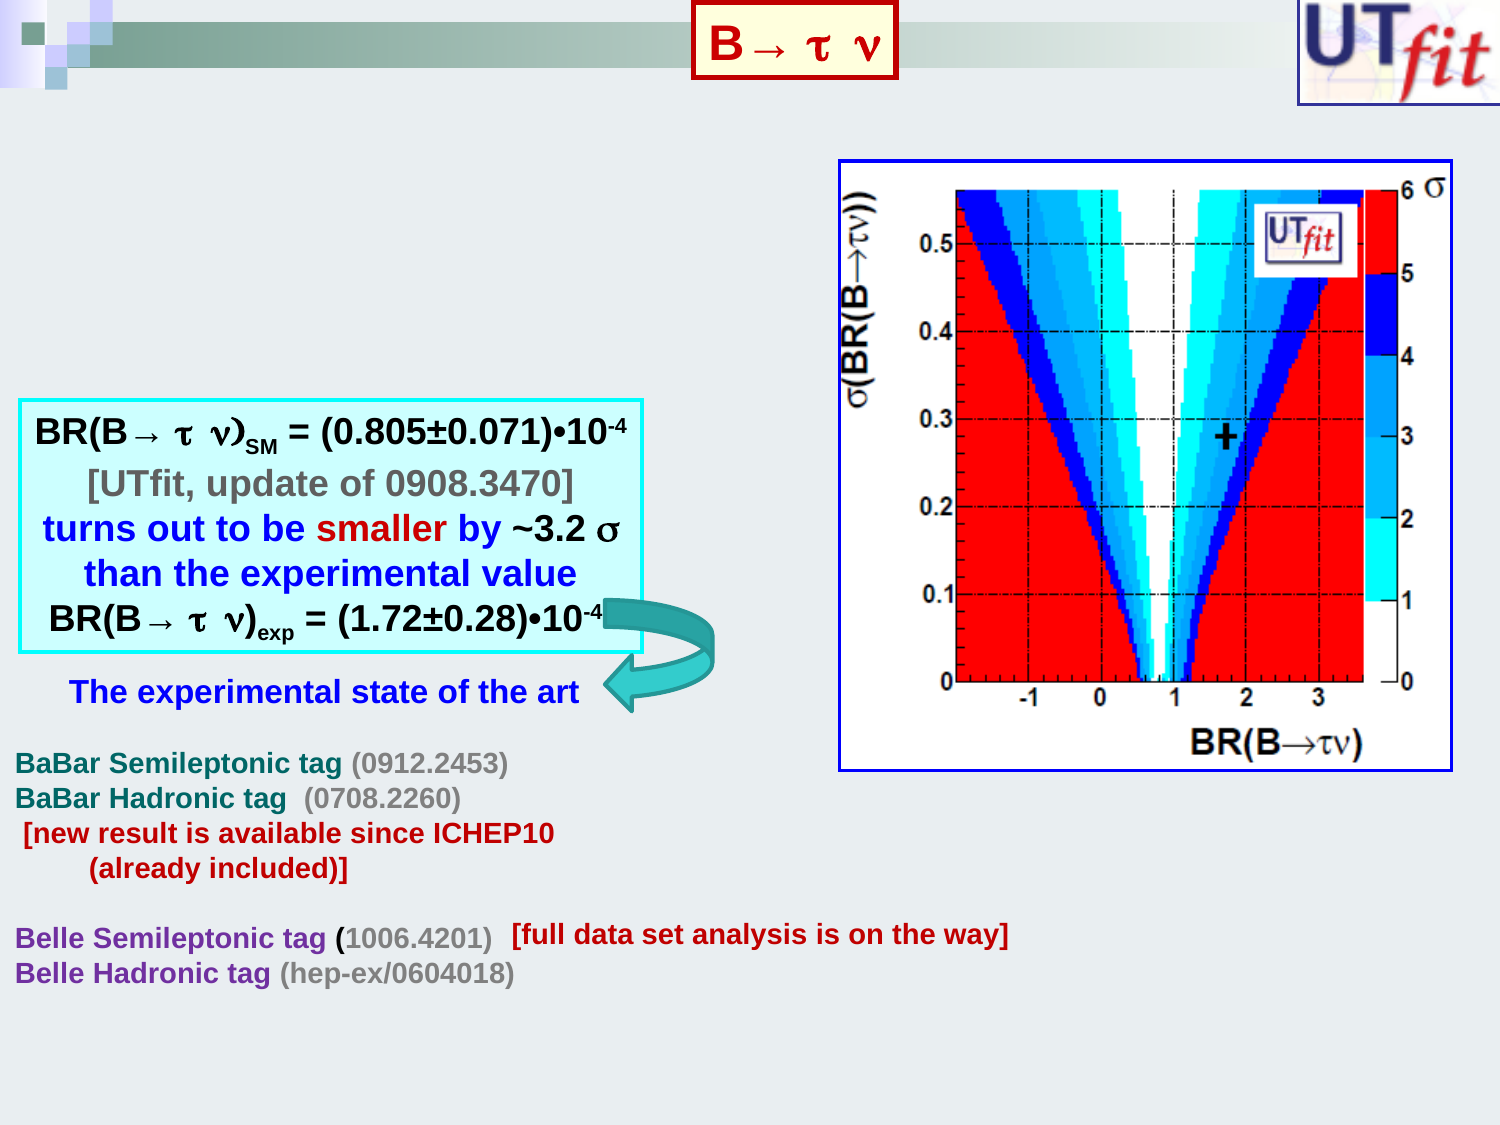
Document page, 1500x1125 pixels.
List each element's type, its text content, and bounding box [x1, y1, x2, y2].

text_box B→ t n [693, 2, 896, 78]
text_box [0, 399, 1026, 1001]
picture [1299, 0, 1500, 104]
picture [840, 162, 1451, 769]
